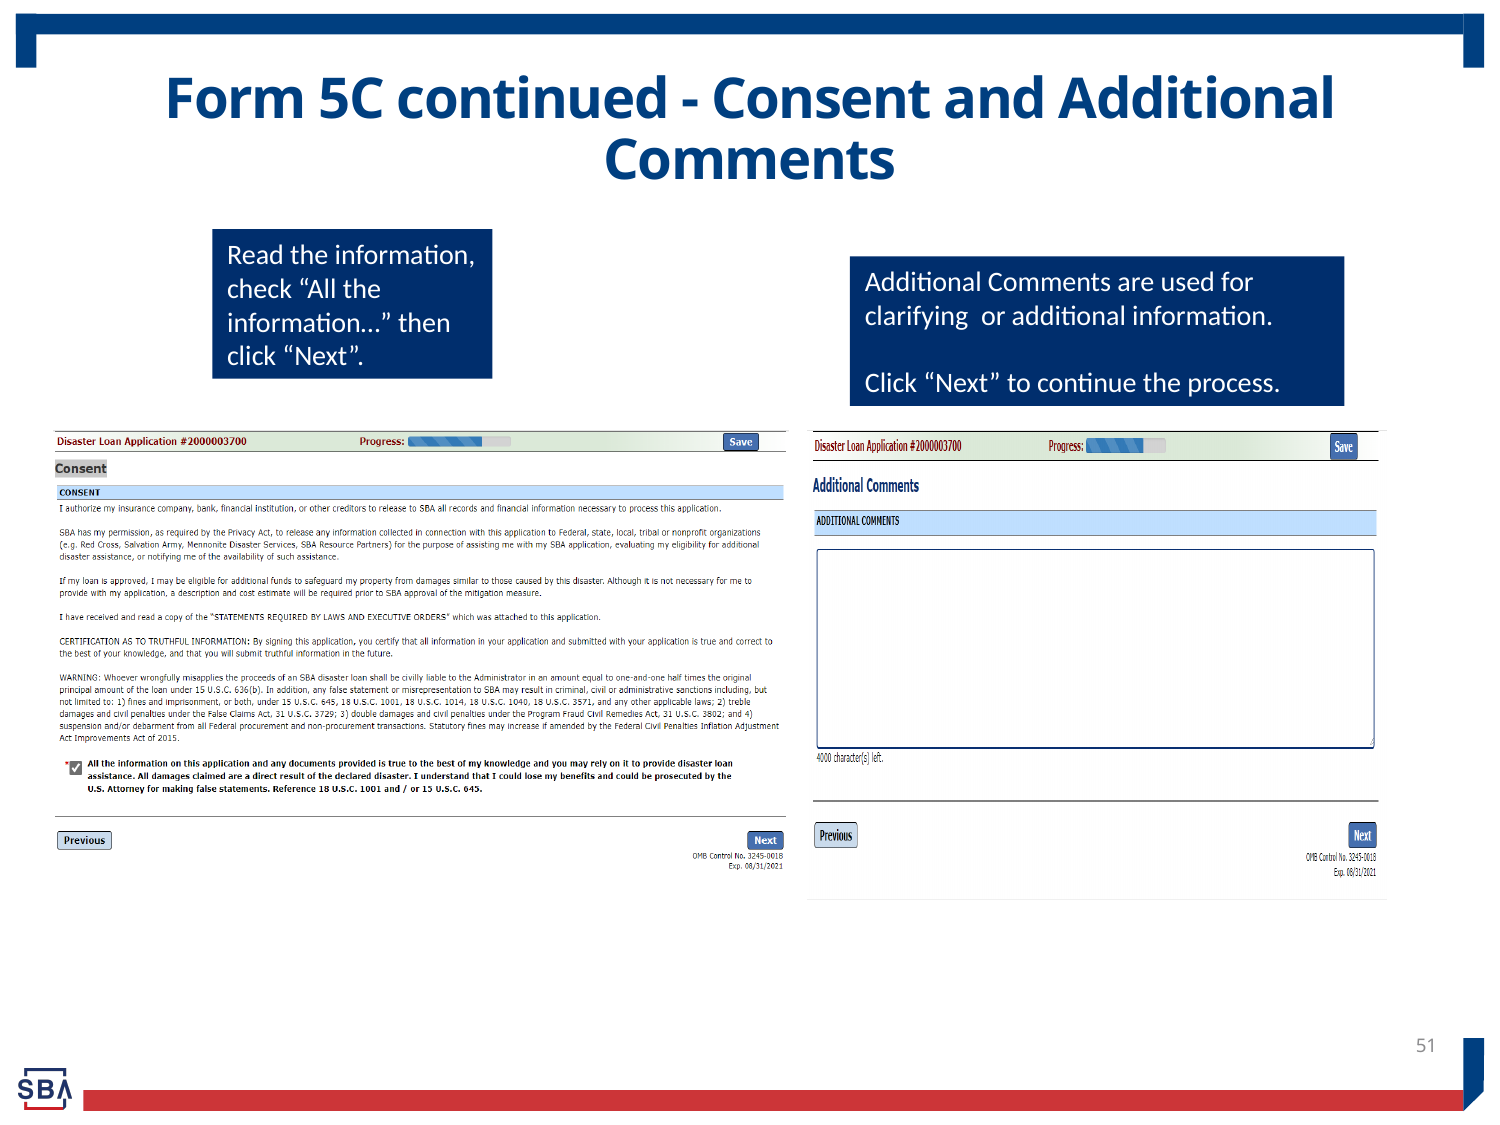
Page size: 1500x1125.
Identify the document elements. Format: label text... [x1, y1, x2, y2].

slide_number 51 [1114, 1016, 1453, 1076]
title Form 5C continued - Consent and Additional Comments [55, 62, 1445, 206]
text_box Read the information, check “All the information…” then click “Next”. [212, 229, 493, 379]
text_box Additional Comments are used for clarifying or additional information. Click “Next” to continue the process. [849, 256, 1345, 406]
picture [18, 1068, 73, 1110]
picture [807, 430, 1387, 900]
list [53, 430, 789, 875]
